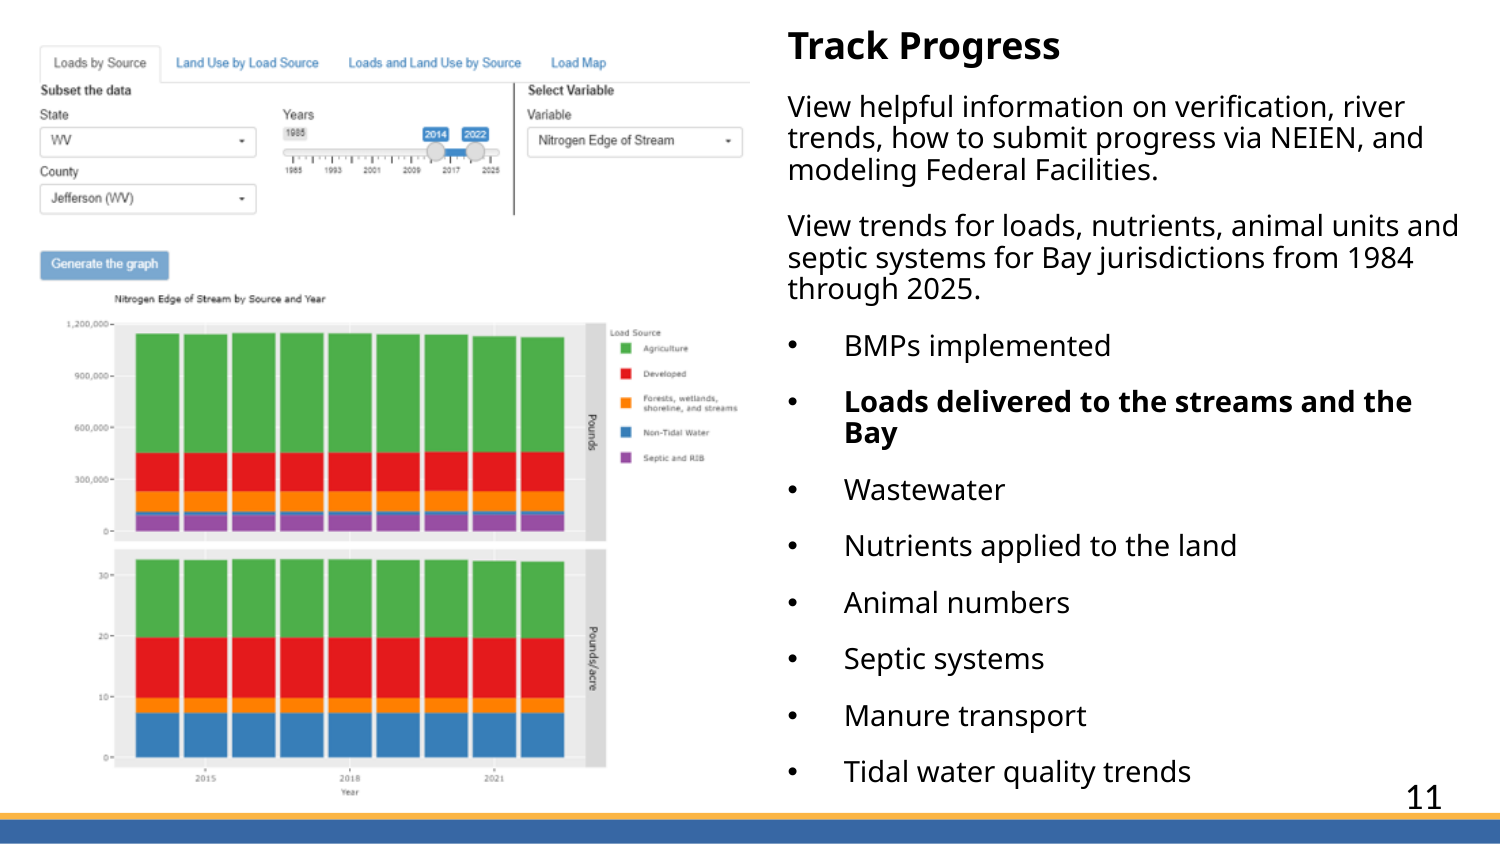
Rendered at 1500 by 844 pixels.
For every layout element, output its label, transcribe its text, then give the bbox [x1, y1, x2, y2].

text_box 11 [1389, 764, 1480, 830]
list Track Progress View helpful information on verification, river trends, how to submit progress via NEIEN, and modeling Federal Facilities. View trends for loads, nutrients, animal units and septic systems for Bay jurisdictions from 1984 through 2025. BMPs implemented Loads delivered to the streams and the Bay Wastewater Nutrients applied to the land Animal numbers Septic systems Manure transport Tidal water quality trends [787, 14, 1463, 802]
picture [37, 42, 750, 802]
